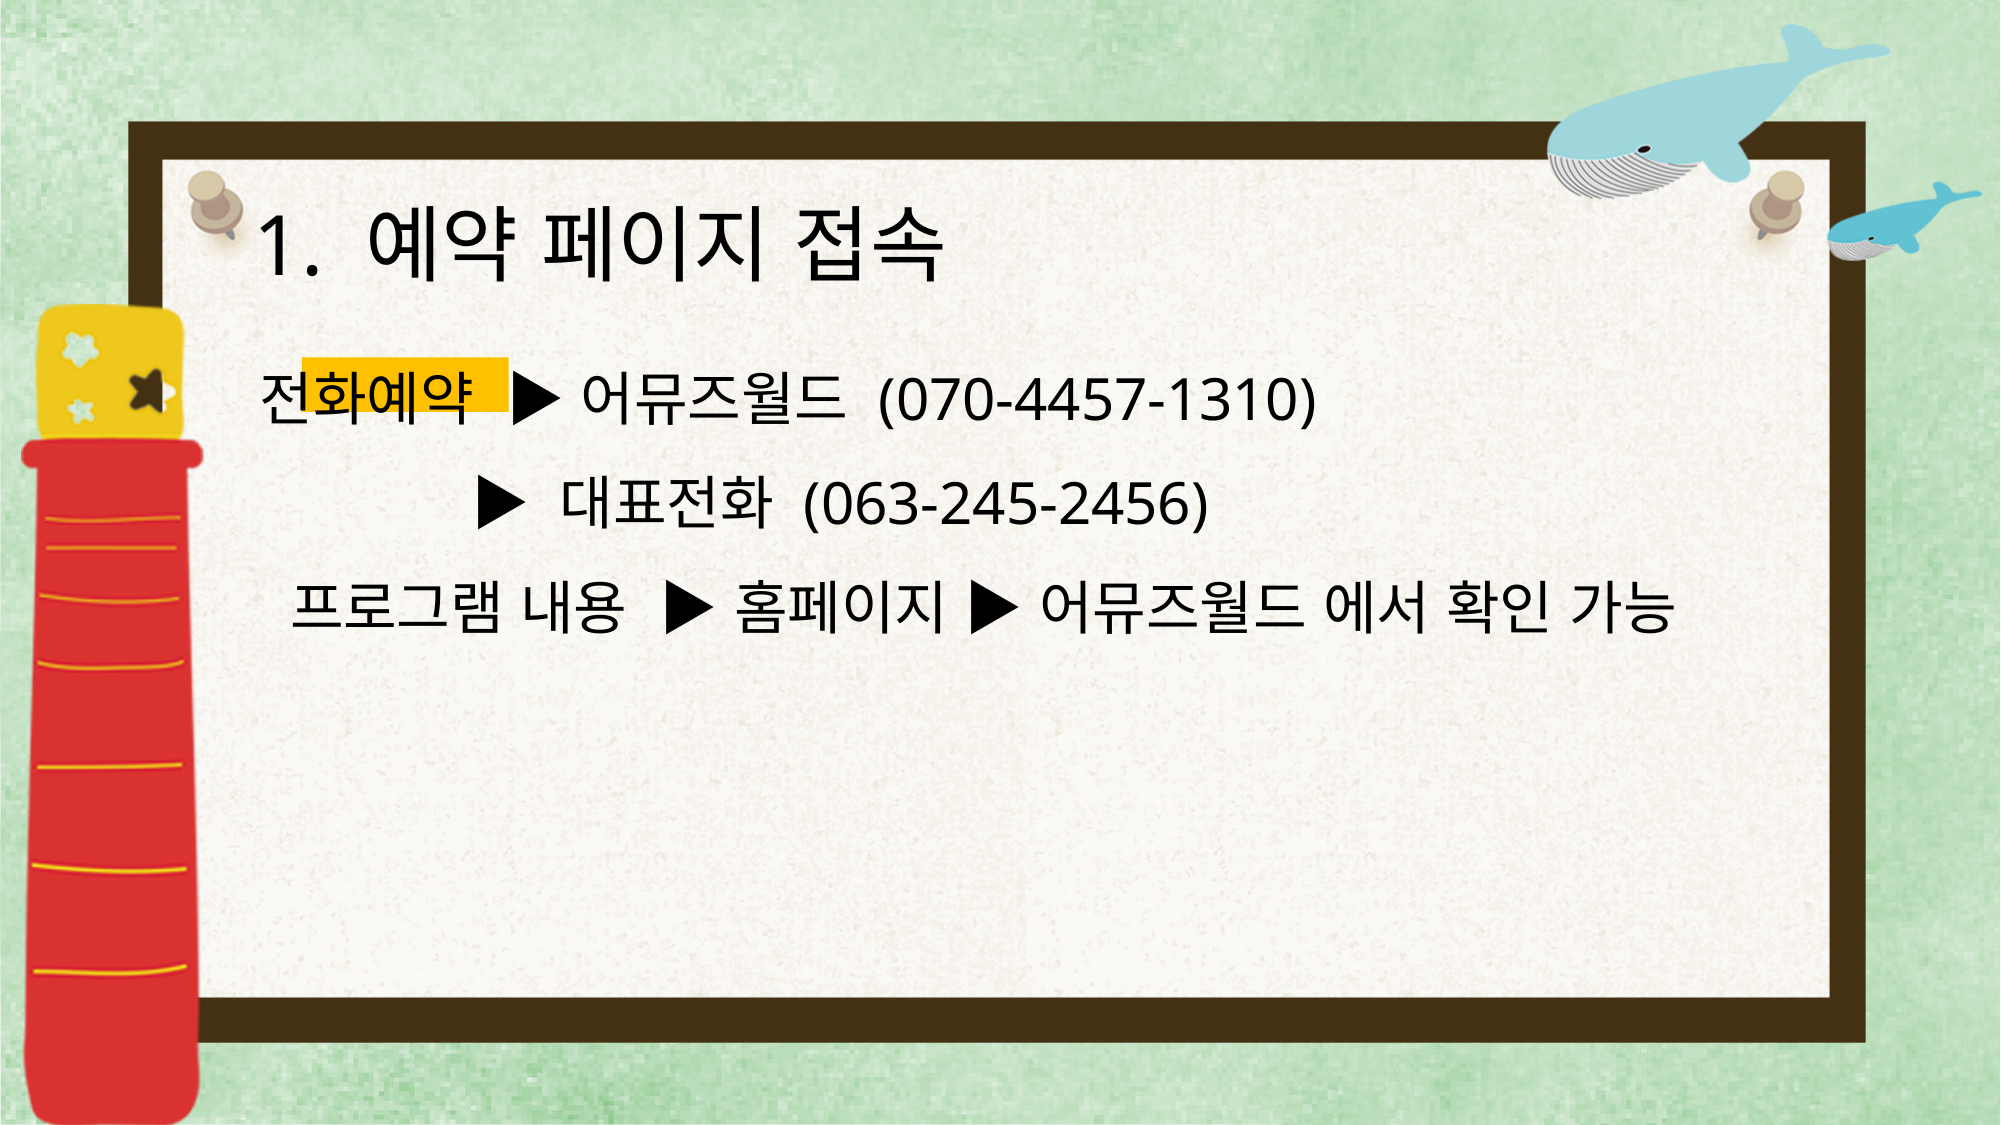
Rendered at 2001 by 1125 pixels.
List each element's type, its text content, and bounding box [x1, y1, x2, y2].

text_box 1. 예약 페이지 접속 [238, 184, 985, 300]
text_box 전화예약 ▶ 어뮤즈월드 (070-4457-1310) ▶ 대표전화 (063-245-2456) 프로그램 내용 ▶ 홈페이지 ▶ 어뮤즈월드 에서 확인 가능 [244, 319, 1708, 649]
picture [0, 0, 2001, 1125]
